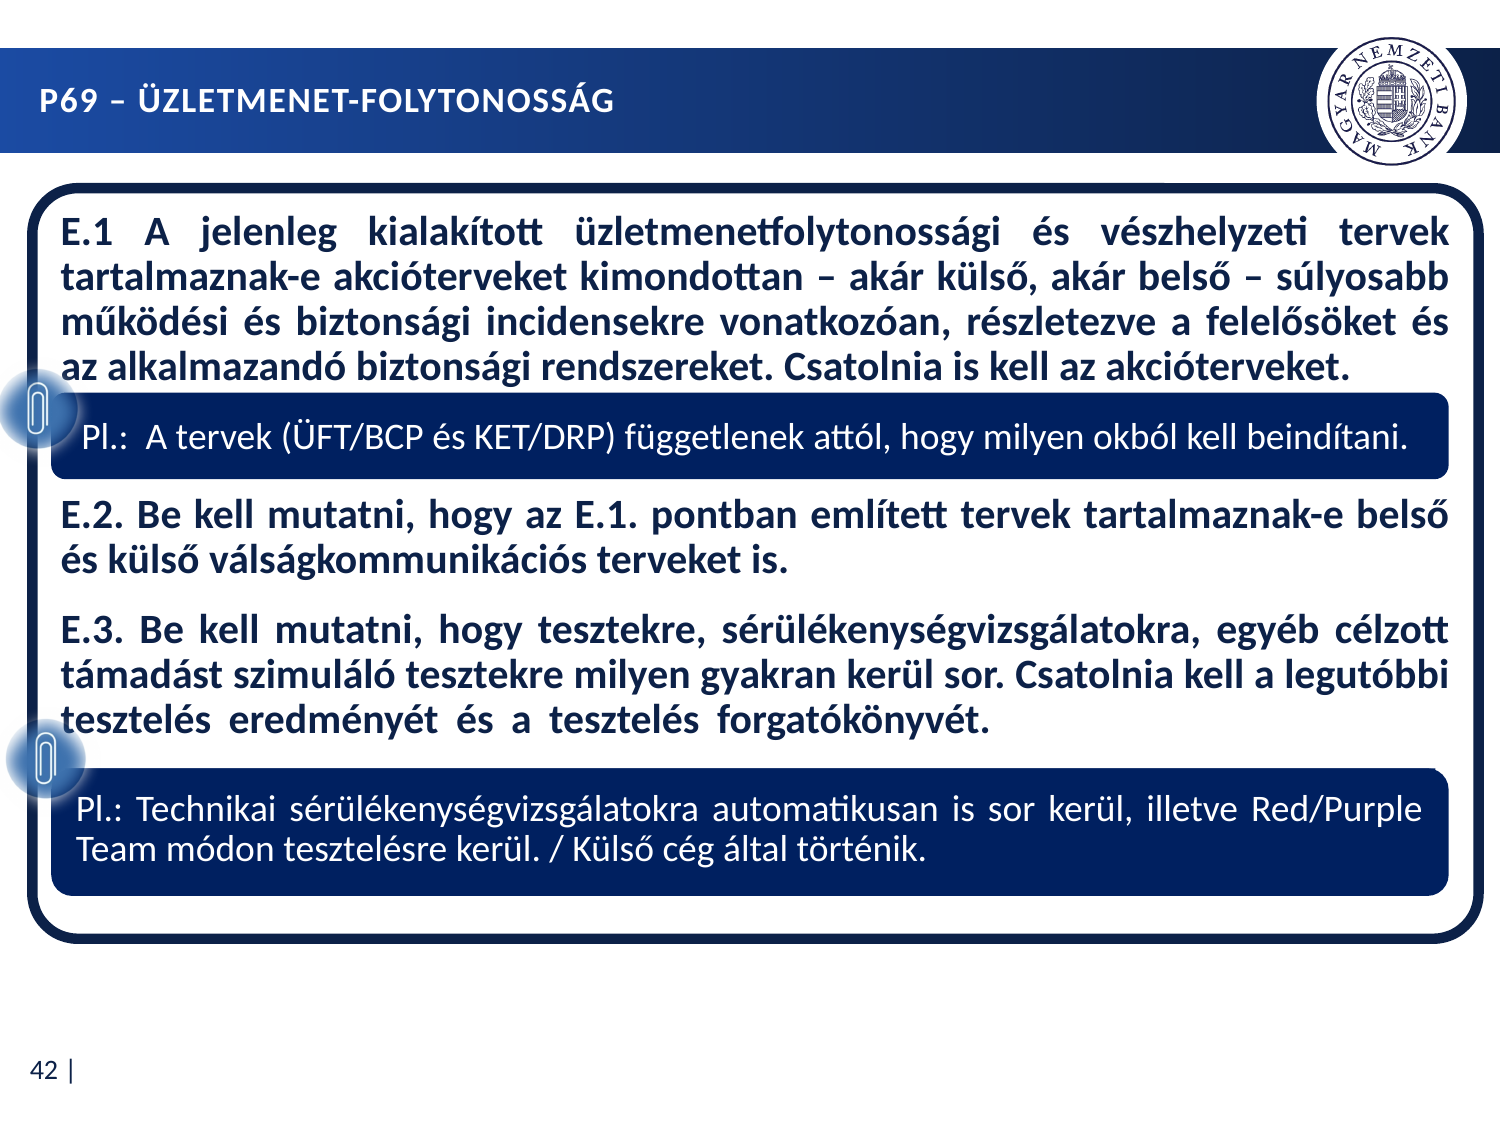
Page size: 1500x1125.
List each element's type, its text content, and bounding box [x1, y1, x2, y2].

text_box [51, 392, 1449, 480]
title P69 – Üzletmenet-folytonosság [24, 50, 1360, 152]
picture [1327, 36, 1457, 166]
text_box E.1 A jelenleg kialakított üzletmenetfolytonossági és vészhelyzeti tervek tartalmaznak-e akcióterveket kimondottan – akár külső, akár belső – súlyosabb működési és biztonsági incidensekre vonatkozóan, részletezve a felelősöket és az alkalmazandó biztonsági rendszereket. Csatolnia is kell az akcióterveket. E.2. Be kell mutatni, hogy az E.1. pontban említett tervek tartalmaznak-e belső és külső válságkommunikációs terveket is. E.3. Be kell mutatni, hogy tesztekre, sérülékenységvizsgálatokra, egyéb célzott támadást szimuláló tesztekre milyen gyakran kerül sor. Csatolnia kell a legutóbbi tesztelés eredményét és a tesztelés forgatókönyvét. [32, 188, 1479, 939]
picture [0, 701, 107, 823]
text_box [51, 768, 1449, 896]
picture [0, 351, 99, 473]
